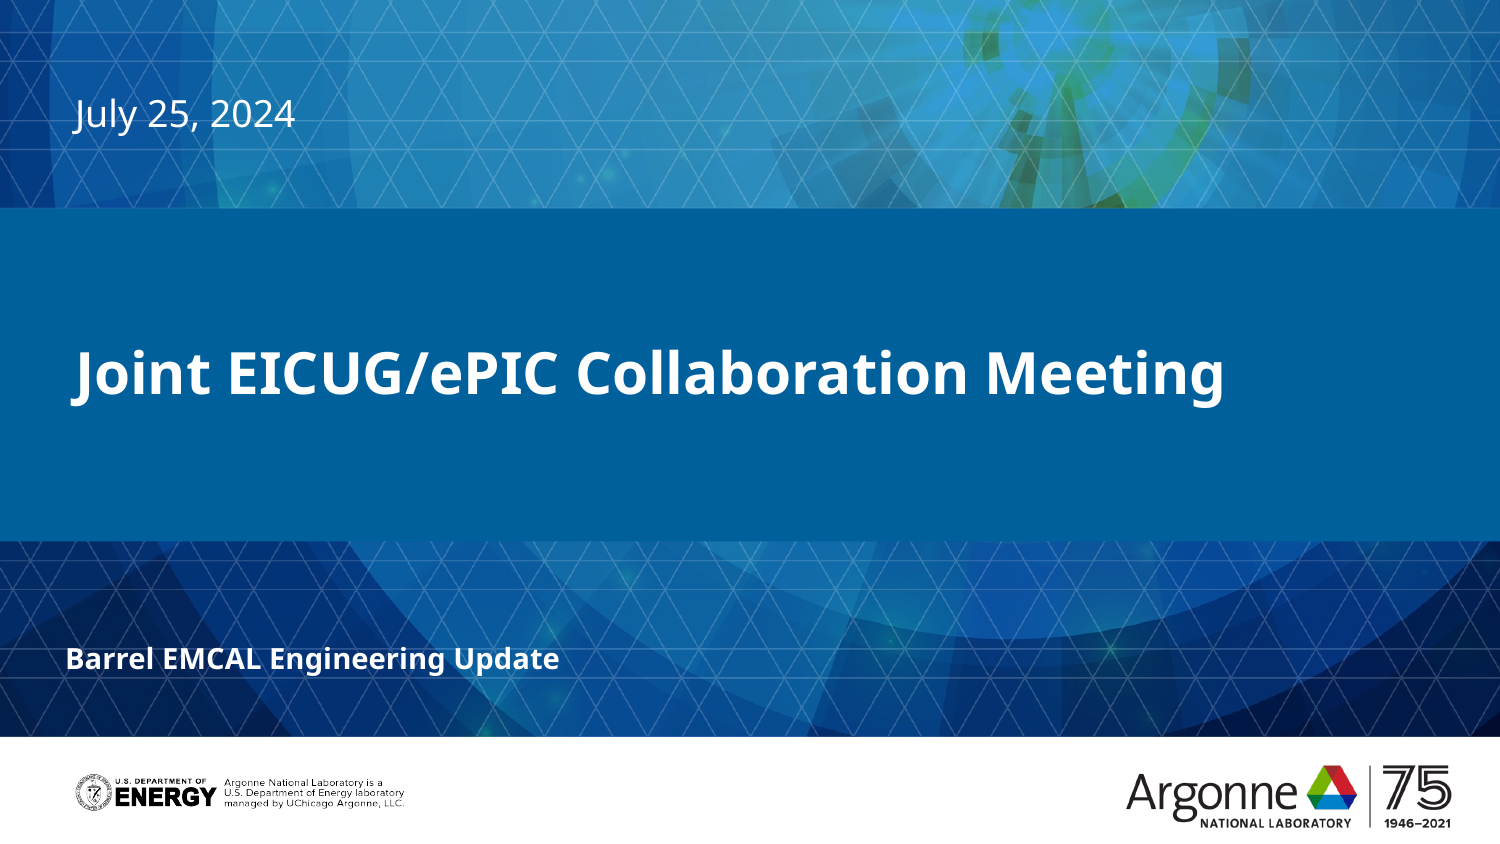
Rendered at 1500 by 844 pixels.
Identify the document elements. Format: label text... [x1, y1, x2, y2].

list July 25, 2024 [0, 25, 1471, 185]
picture [0, 542, 1500, 737]
title Joint EICUG/ePIC Collaboration Meeting [0, 208, 1500, 542]
picture [1104, 743, 1473, 840]
picture [902, 618, 909, 626]
text_box Barrel EMCAL Engineering Update [65, 626, 1500, 711]
picture [0, 0, 1500, 208]
picture [72, 771, 409, 814]
